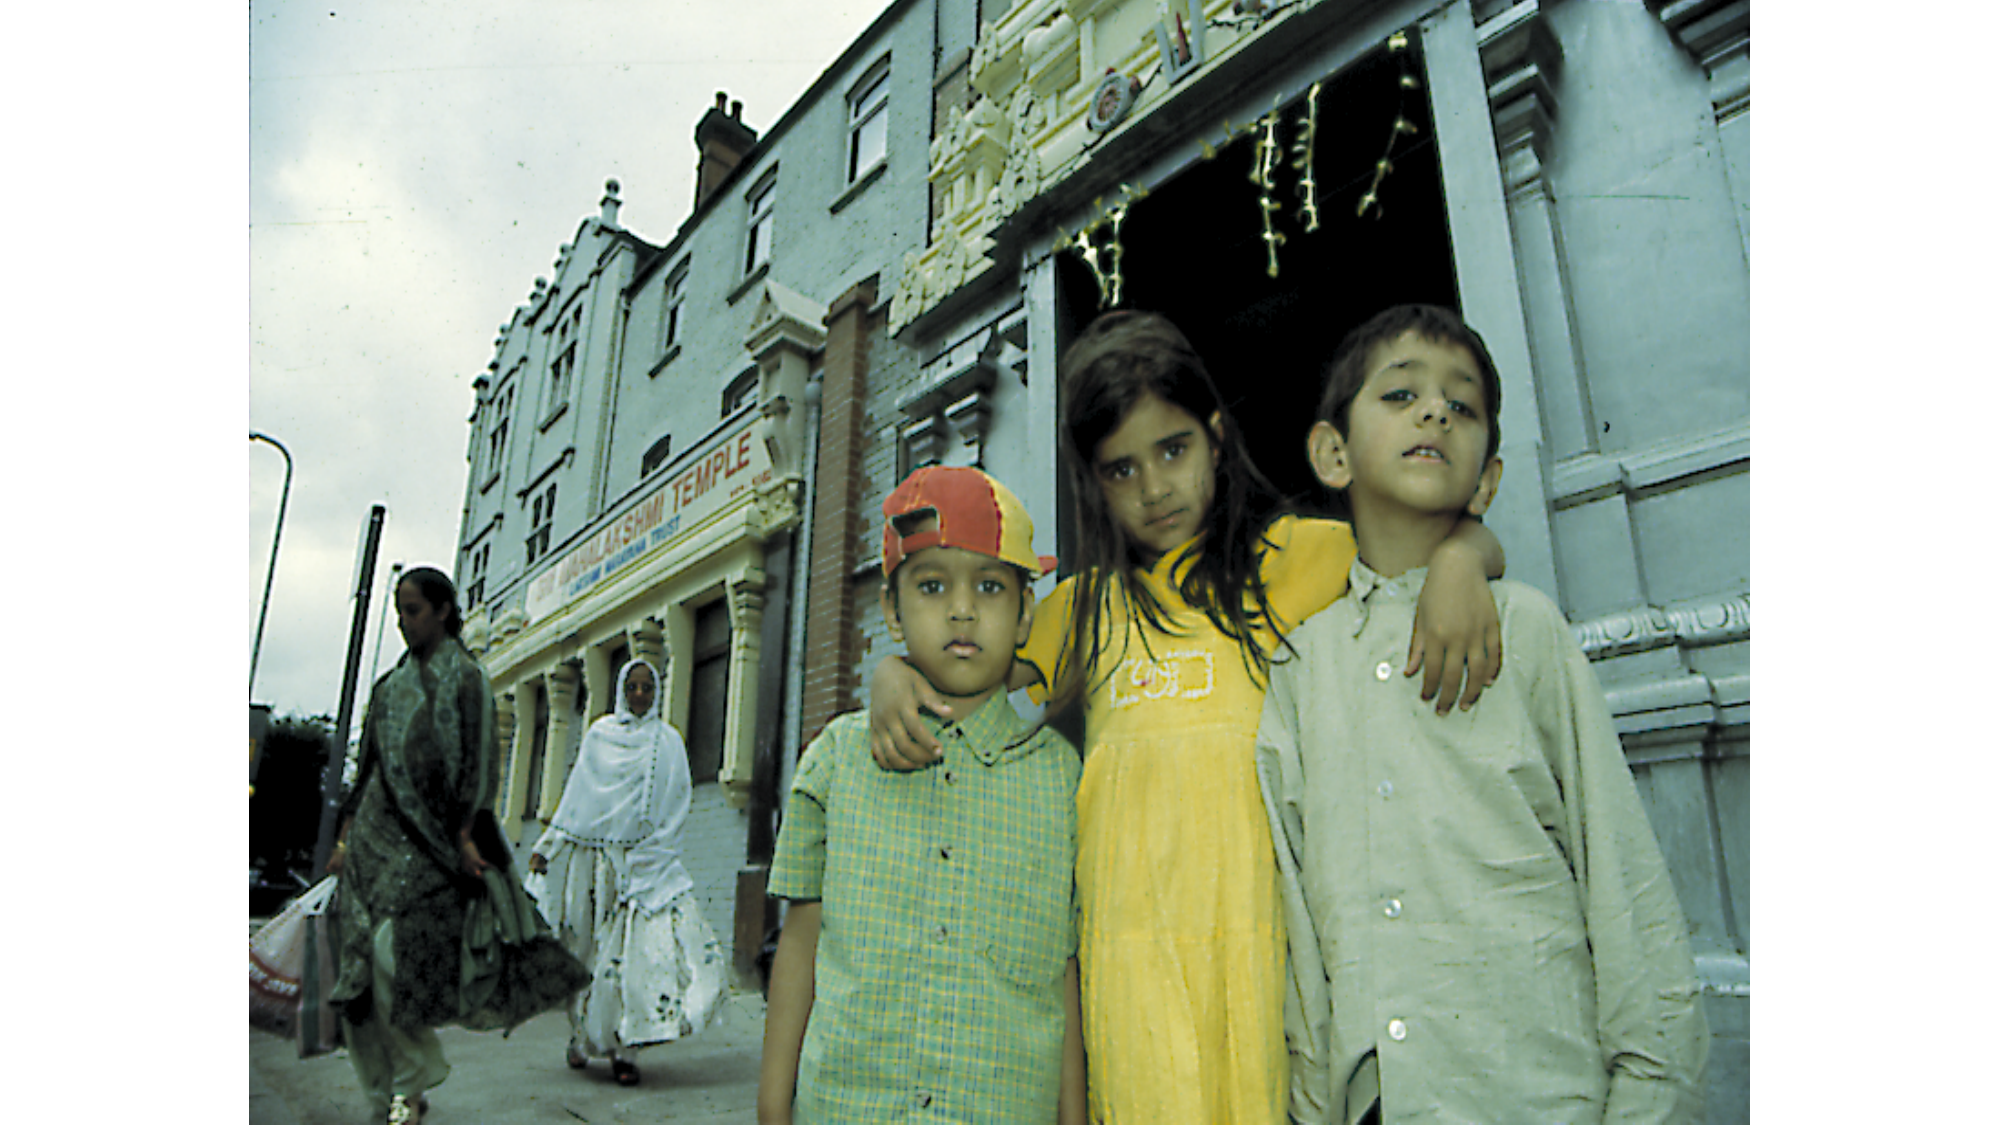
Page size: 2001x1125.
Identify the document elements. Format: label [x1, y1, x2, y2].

picture [249, 0, 1750, 1125]
